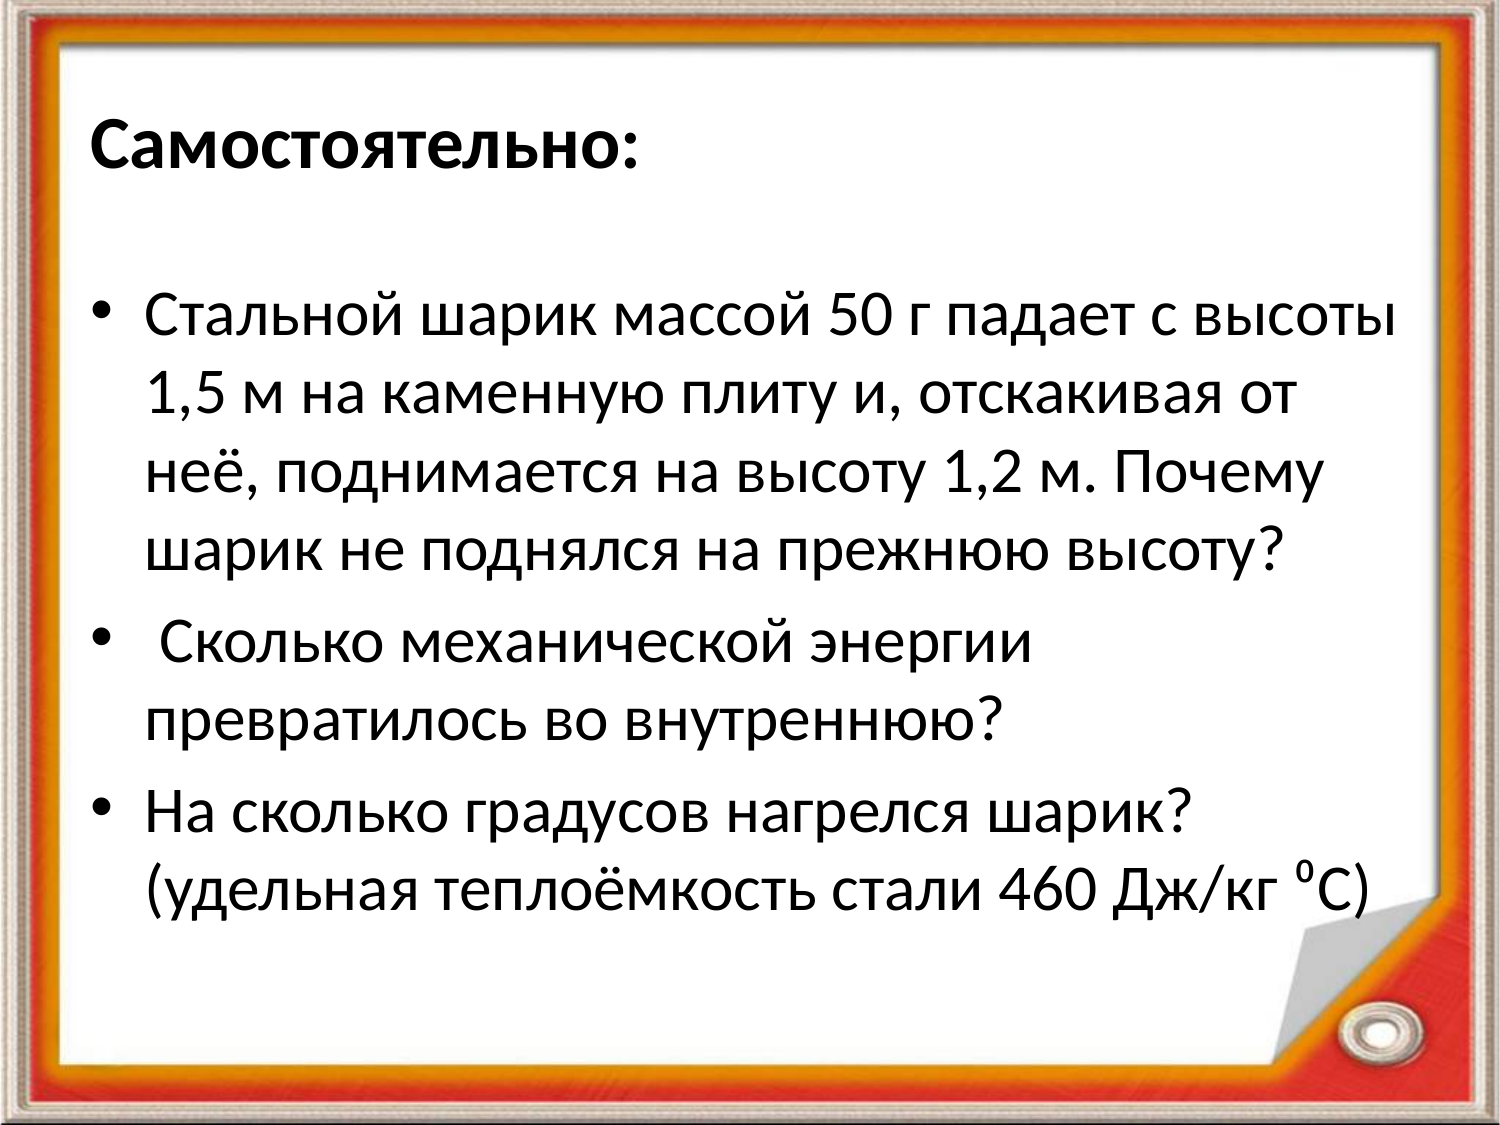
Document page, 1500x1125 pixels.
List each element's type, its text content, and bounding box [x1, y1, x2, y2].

title Самостоятельно: [75, 45, 1425, 233]
picture [0, 0, 1500, 1125]
list Стальной шарик массой 50 г падает с высоты 1,5 м на каменную плиту и, отскакивая от неё, поднимается на высоту 1,2 м. Почему шарик не поднялся на прежнюю высоту? Сколько механической энергии превратилось во внутреннюю? На сколько градусов нагрелся шарик? (удельная теплоёмкость стали 460 Дж/кг ⁰С) [75, 262, 1425, 1005]
